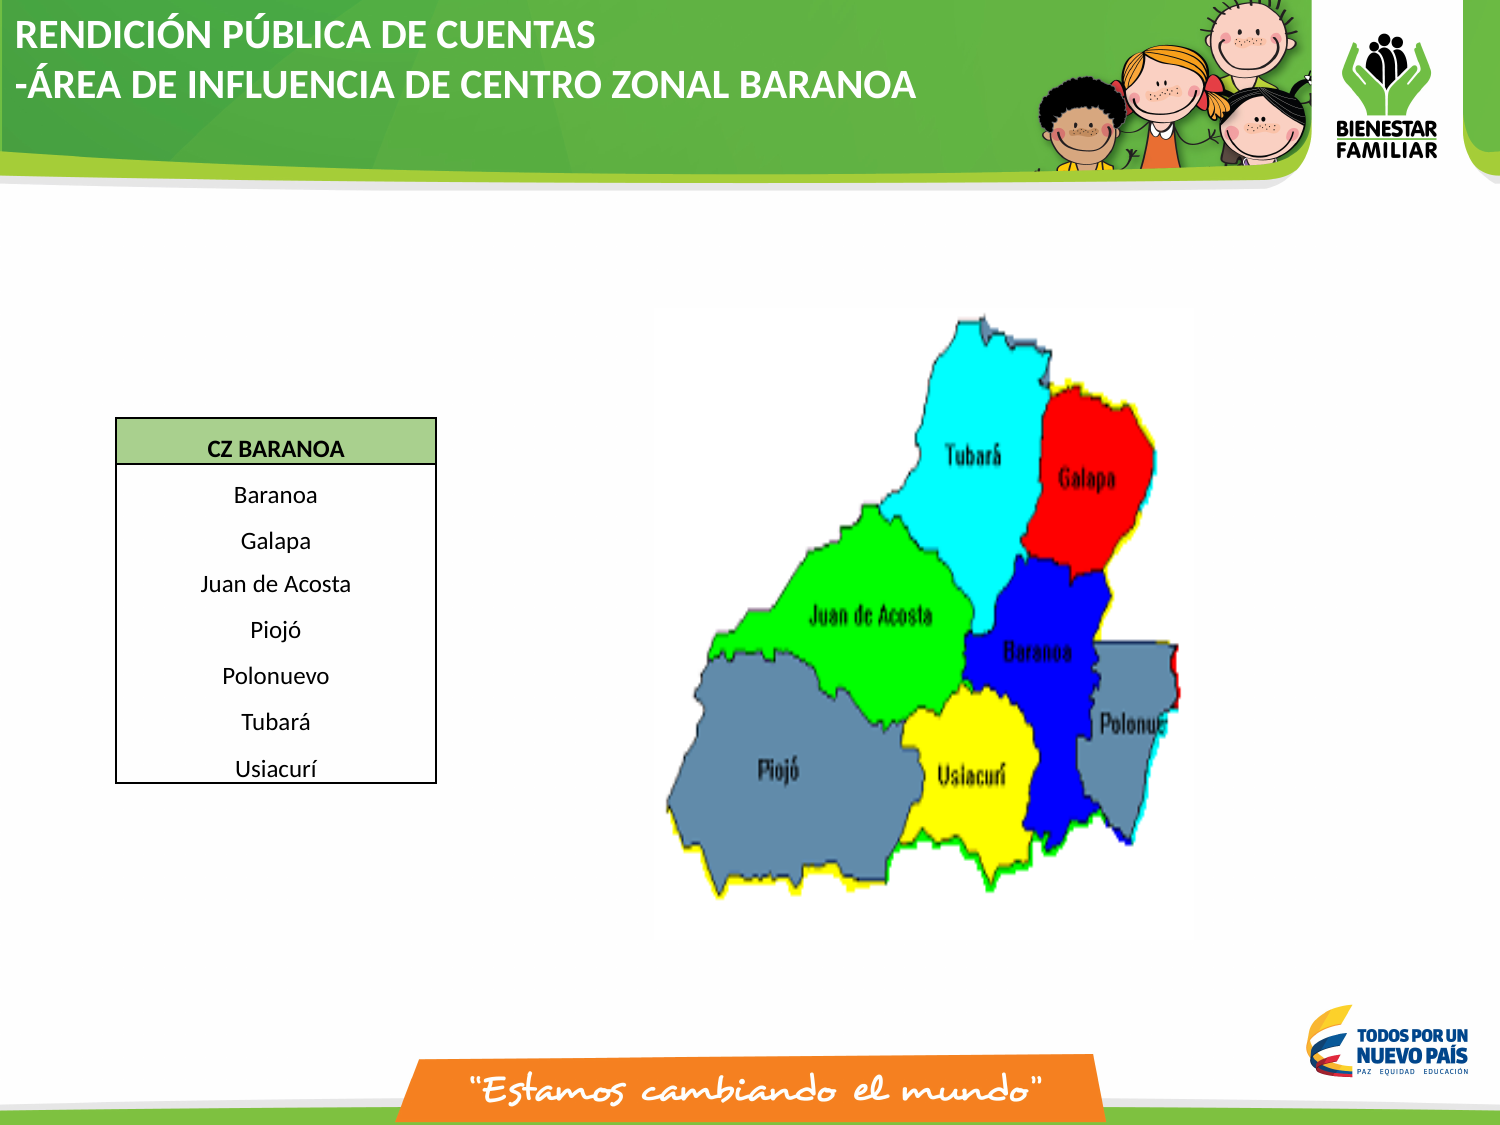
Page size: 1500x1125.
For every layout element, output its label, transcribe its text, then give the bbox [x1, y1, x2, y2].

table_cell Baranoa [117, 465, 435, 510]
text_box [654, 308, 1194, 940]
table_cell Juan de Acosta [117, 556, 435, 599]
table_cell Galapa [117, 510, 435, 556]
picture [0, 0, 1500, 1125]
table_cell Piojó [117, 599, 435, 645]
table_cell Tubará [117, 691, 435, 737]
table_cell Polonuevo [117, 645, 435, 691]
table_cell Usiacurí [117, 737, 435, 782]
table_header CZ BARANOA [117, 419, 435, 463]
text_box RENDICIÓN PÚBLICA DE CUENTAS -ÁREA DE INFLUENCIA DE CENTRO ZONAL BARANOA [0, 0, 1037, 115]
